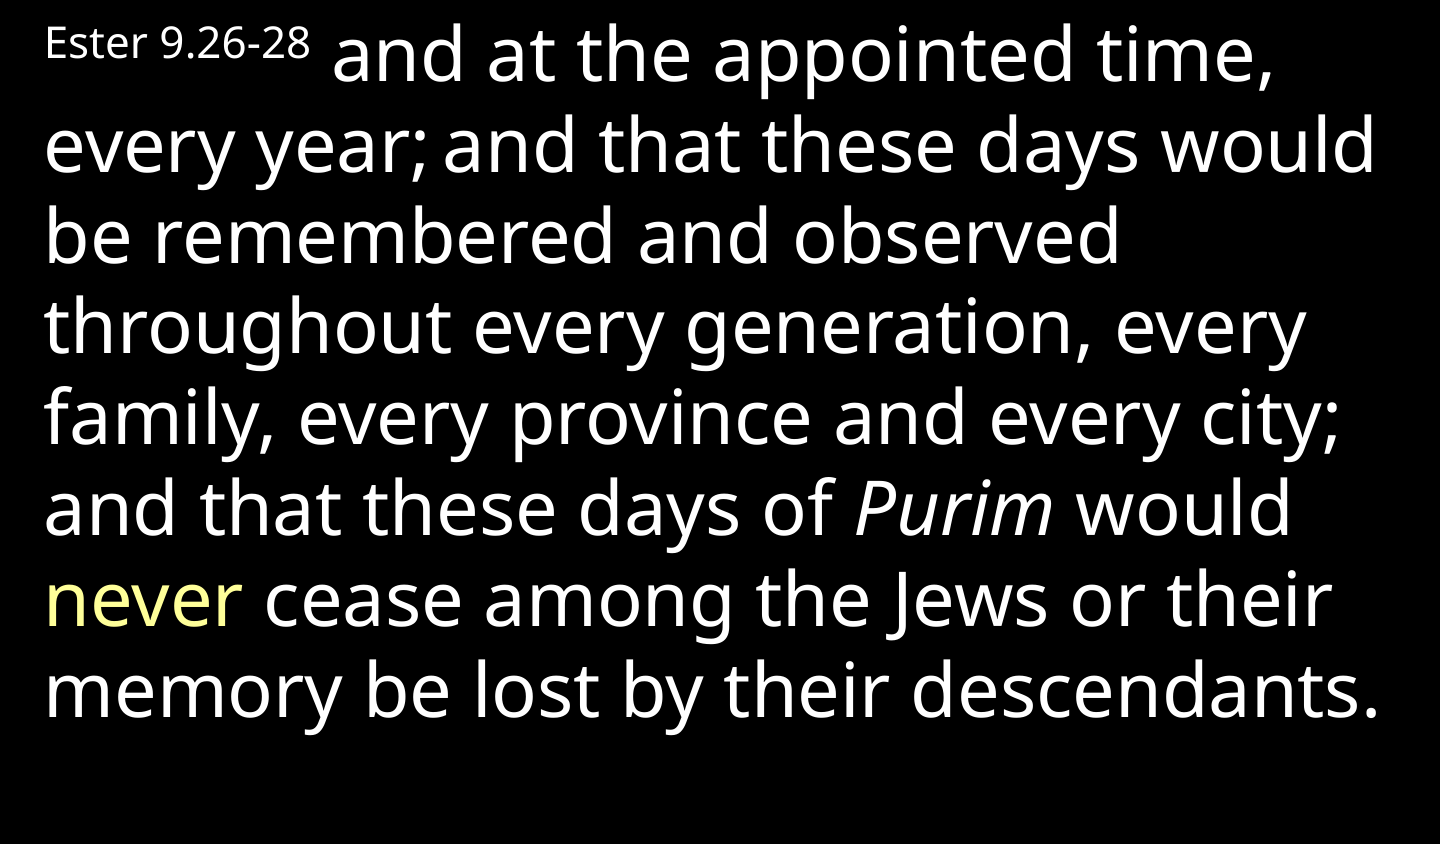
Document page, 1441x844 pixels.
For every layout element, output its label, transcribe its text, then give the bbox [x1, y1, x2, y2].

subtitle Ester 9.26-28 and at the appointed time, every year; and that these days would be remembered and observed throughout every generation, every family, every province and every city; and that these days of Purim would never cease among the Jews or their memory be lost by their descendants. [32, 0, 1408, 844]
